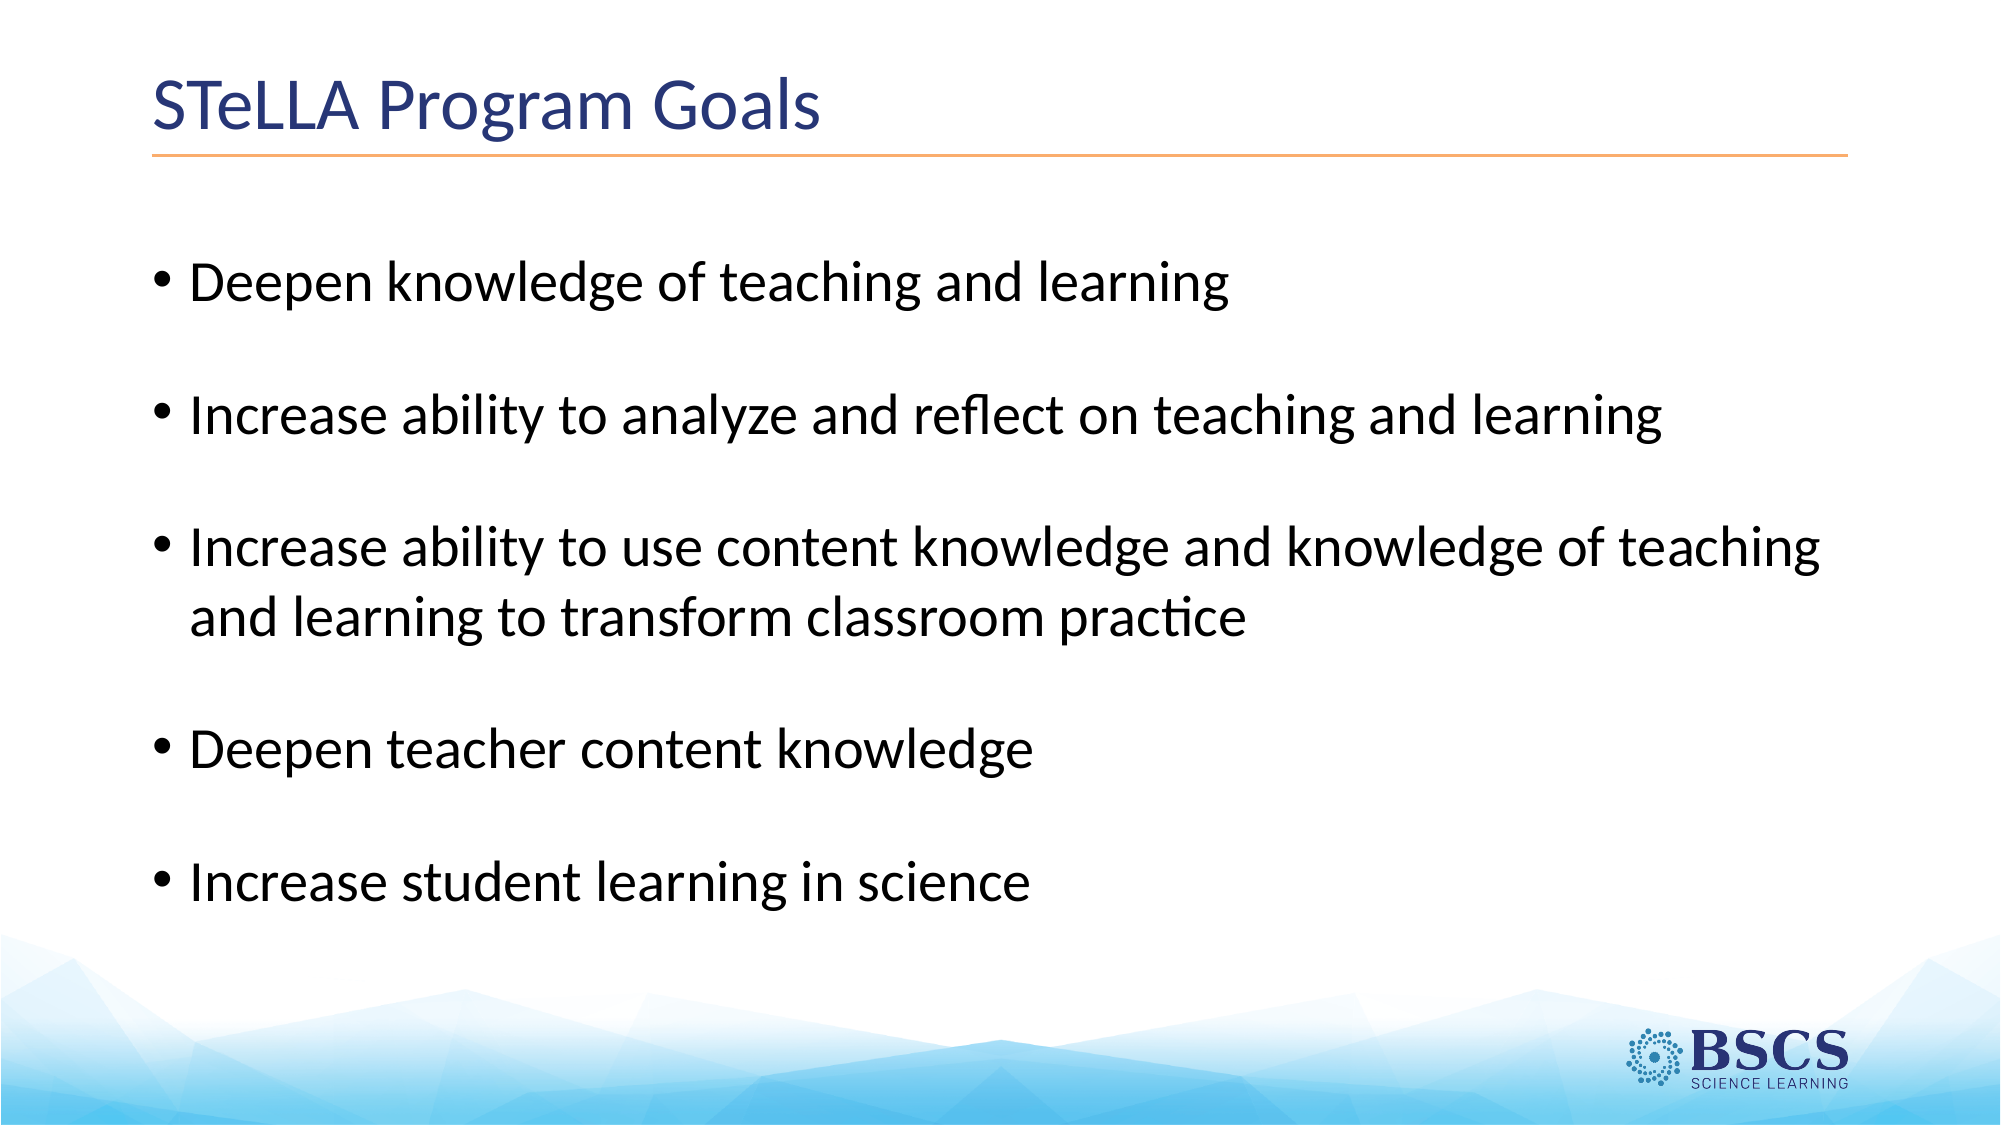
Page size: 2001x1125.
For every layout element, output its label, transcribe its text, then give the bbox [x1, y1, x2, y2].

title STeLLA Program Goals [137, 75, 1863, 136]
list Deepen knowledge of teaching and learning Increase ability to analyze and reflect on teaching and learning Increase ability to use content knowledge and knowledge of teaching and learning to transform classroom practice Deepen teacher content knowledge Increase student learning in science [137, 235, 1863, 996]
picture [0, 0, 2001, 1125]
